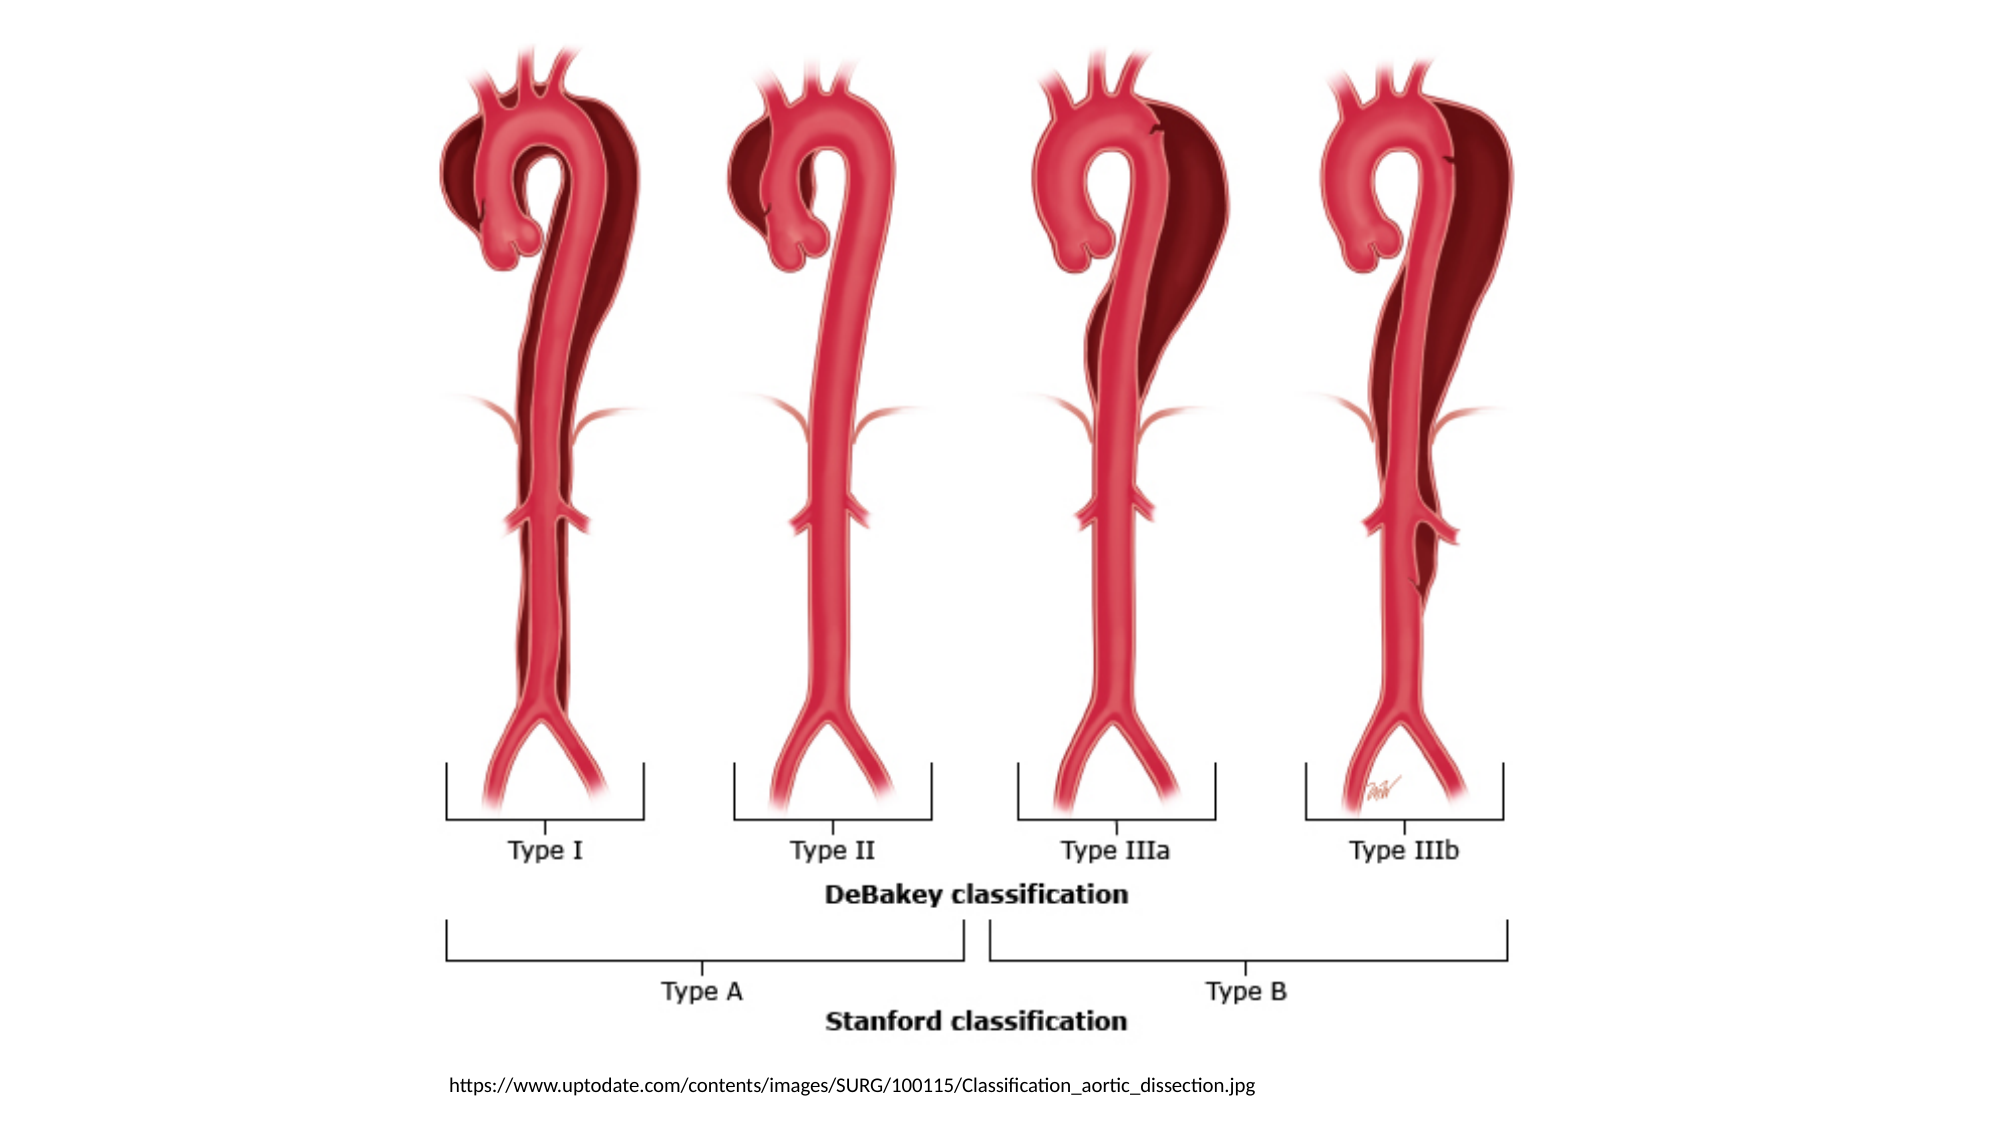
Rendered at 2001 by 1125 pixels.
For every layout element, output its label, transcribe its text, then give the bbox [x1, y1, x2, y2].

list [434, 30, 1521, 1065]
text_box https://www.uptodate.com/contents/images/SURG/100115/Classification_aortic_dissection.jpg [434, 1065, 1469, 1104]
